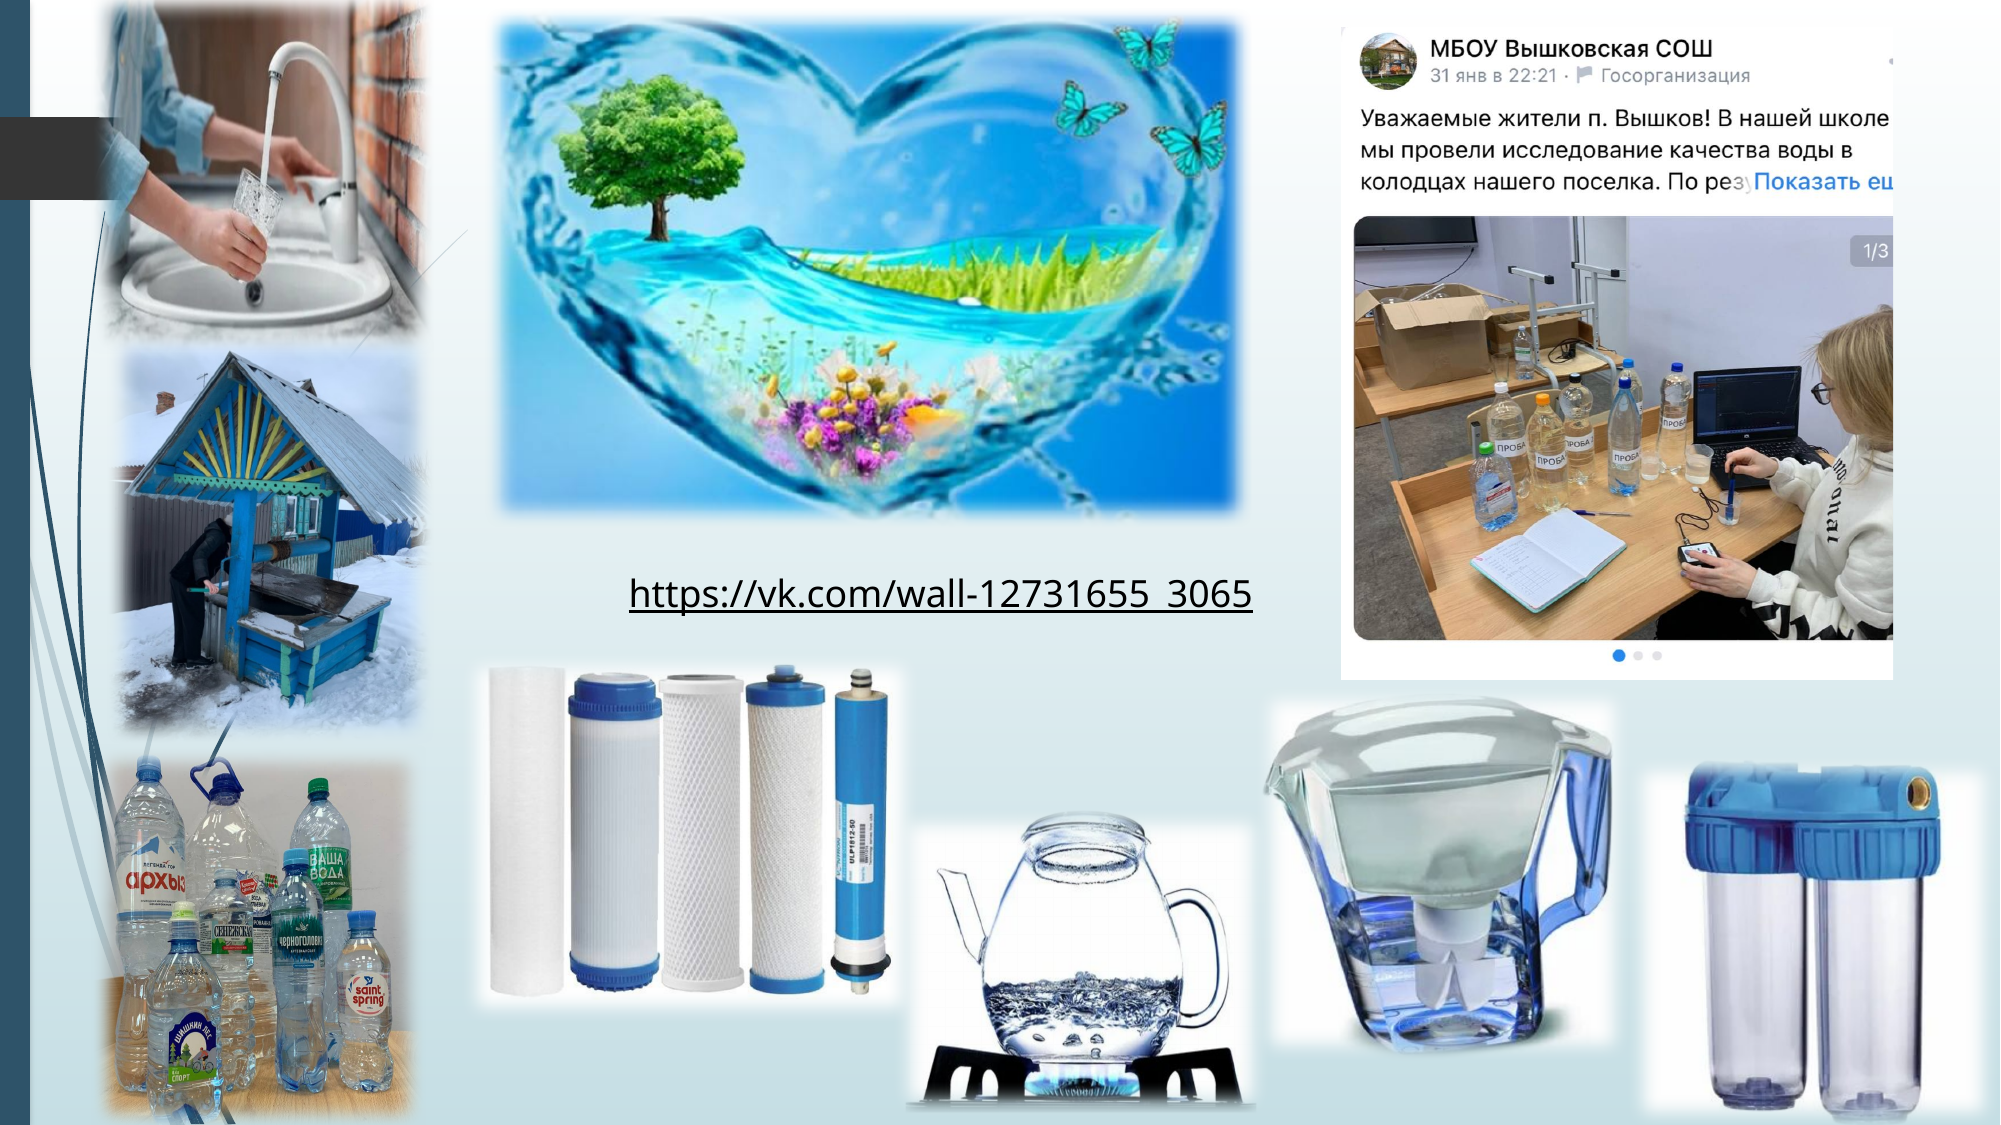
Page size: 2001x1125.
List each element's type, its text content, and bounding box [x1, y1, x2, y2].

picture [1302, 27, 1894, 681]
picture [91, 0, 435, 1125]
picture [459, 650, 2000, 1125]
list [484, 7, 1253, 529]
text_box https://vk.com/wall-12731655_3065 [613, 562, 1297, 629]
